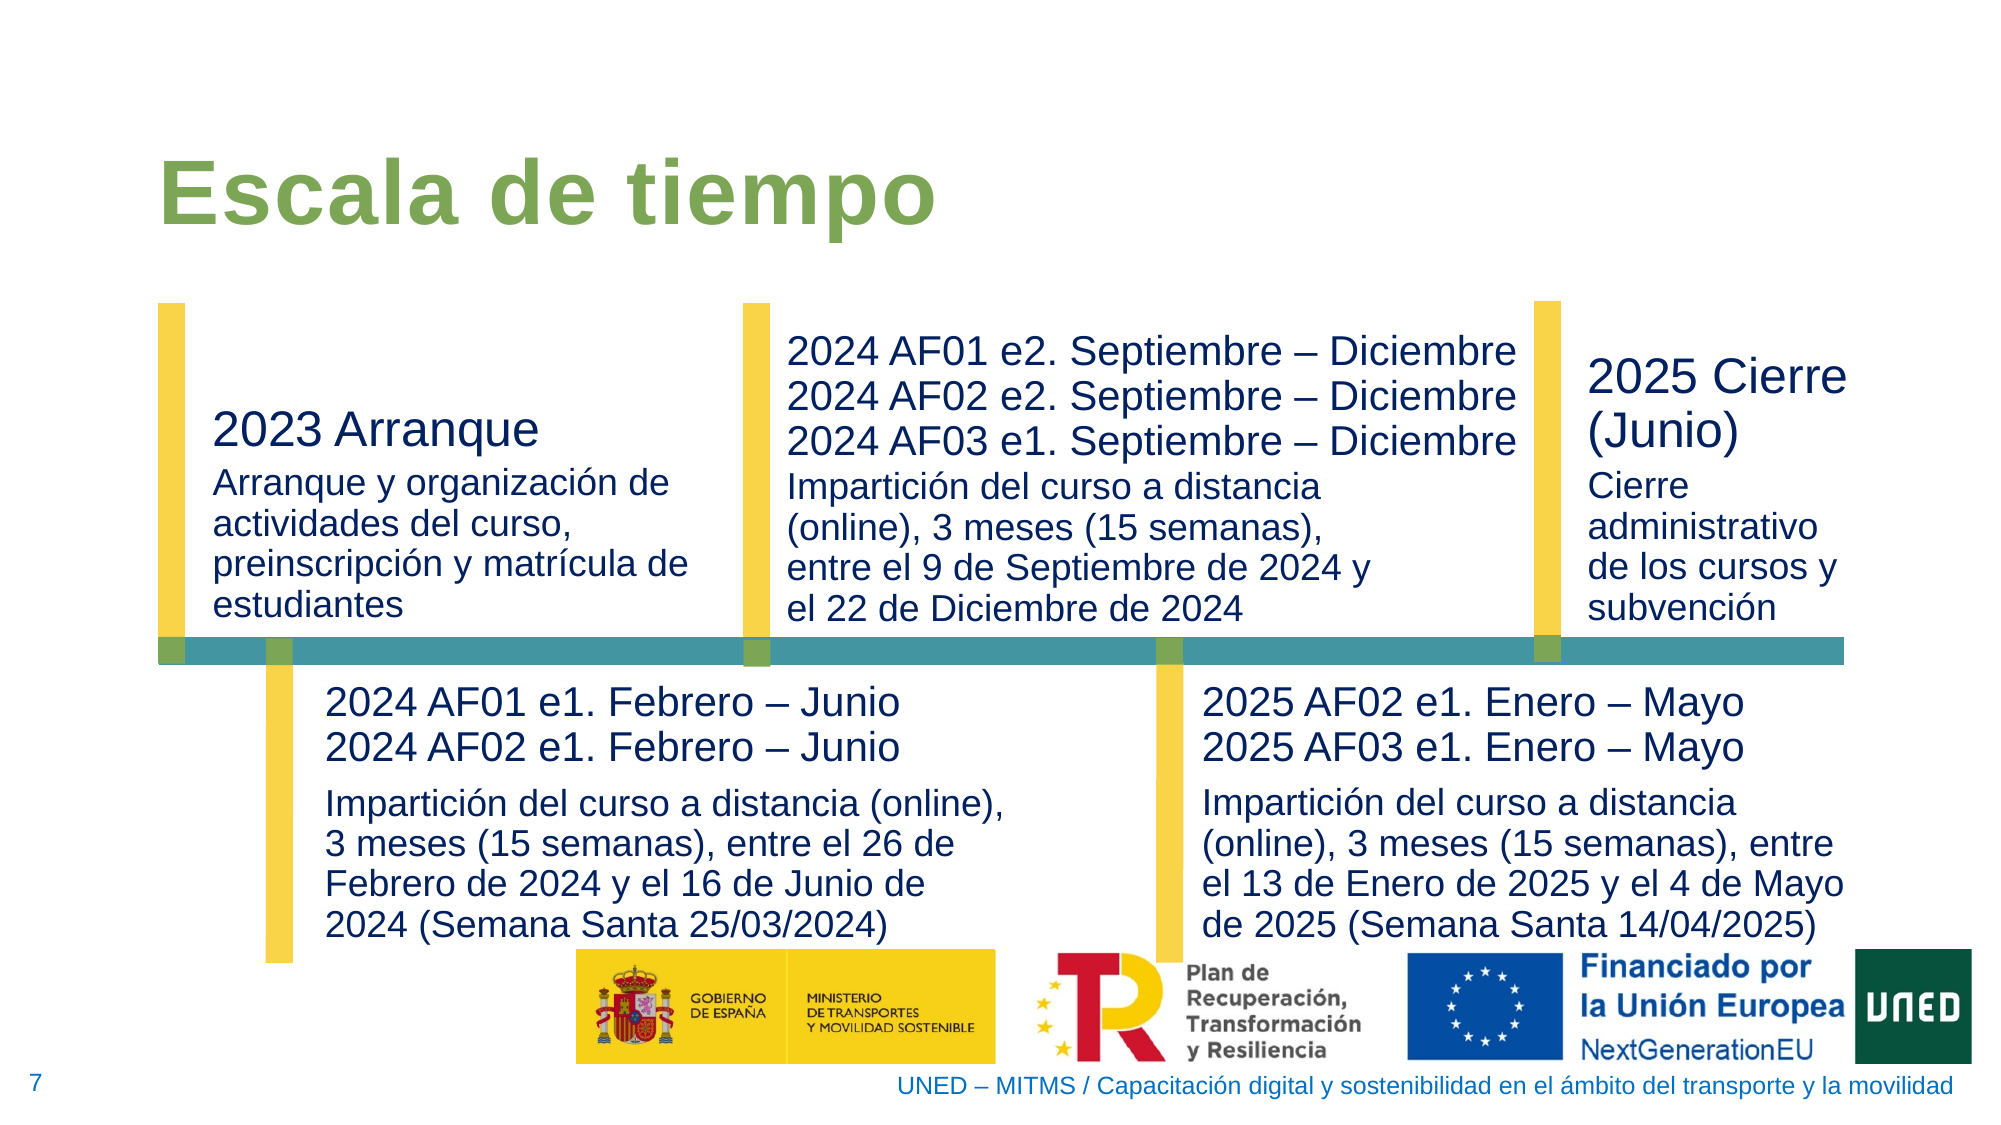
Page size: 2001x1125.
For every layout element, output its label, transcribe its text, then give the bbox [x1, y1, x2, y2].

list 2024 AF01 e1. Febrero – Junio 2024 AF02 e1. Febrero – Junio [325, 680, 1095, 712]
list 2024 AF01 e2. Septiembre – Diciembre 2024 AF02 e2. Septiembre – Diciembre 2024 AF03 e1. Septiembre – Diciembre [786, 329, 1556, 430]
list 2025 Cierre (Junio) [1587, 350, 1939, 382]
title Escala de tiempo [158, 144, 969, 245]
list Arranque y organización de actividades del curso, preinscripción y matrícula de estudiantes [212, 463, 755, 524]
slide_number 7 [28, 1066, 71, 1107]
list Impartición del curso a distancia (online), 3 meses (15 semanas), entre el 26 de Febrero de 2024 y el 16 de Junio de 2024 (Semana Santa 25/03/2024) [325, 783, 1013, 845]
list Impartición del curso a distancia (online), 3 meses (15 semanas), entre el 9 de Septiembre de 2024 y el 22 de Diciembre de 2024 [786, 467, 1401, 528]
list Cierre administrativo de los cursos y subvención [1587, 466, 1858, 528]
footer UNED – MITMS / Capacitación digital y sostenibilidad en el ámbito del transporte y la movilidad [71, 1061, 1972, 1125]
picture [576, 949, 1972, 1061]
list 2023 Arranque [212, 403, 755, 434]
text_box 2025 AF02 e1. Enero – Mayo 2025 AF03 e1. Enero – Mayo [1201, 680, 1972, 712]
text_box Impartición del curso a distancia (online), 3 meses (15 semanas), entre el 13 de Enero de 2025 y el 4 de Mayo de 2025 (Semana Santa 14/04/2025) [1201, 783, 1854, 845]
